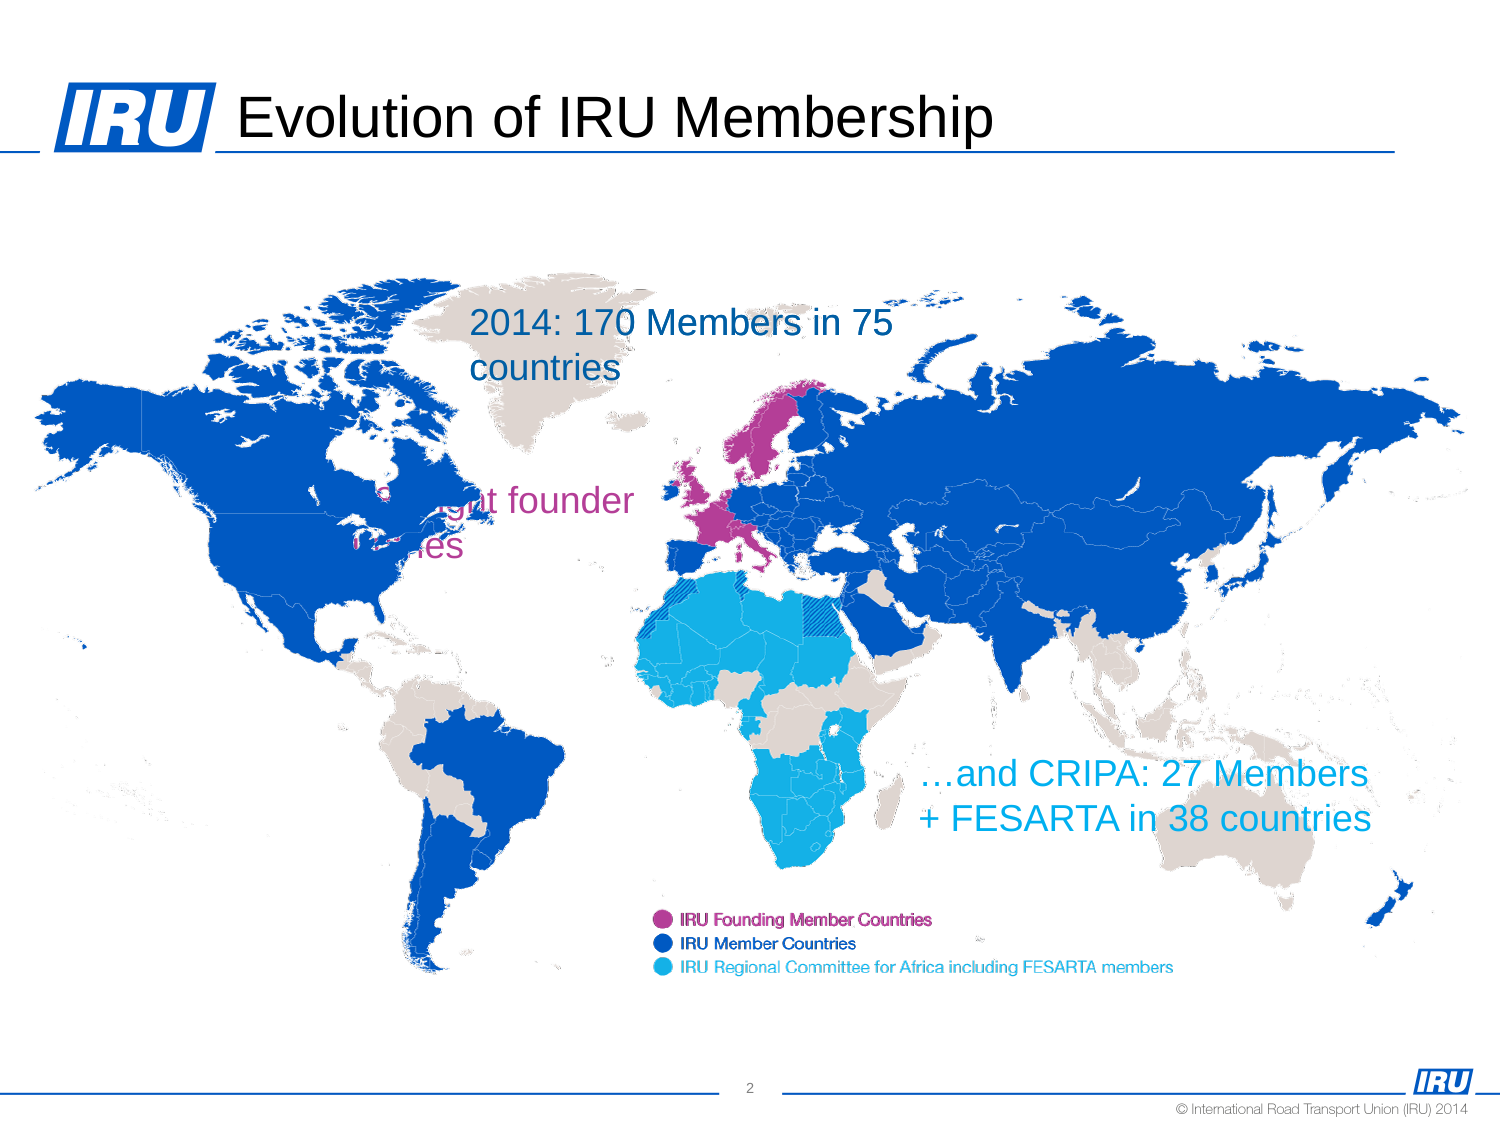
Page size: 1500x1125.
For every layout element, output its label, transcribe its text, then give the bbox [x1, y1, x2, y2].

title Evolution of IRU Membership [230, 50, 1412, 149]
picture [0, 0, 1500, 1125]
